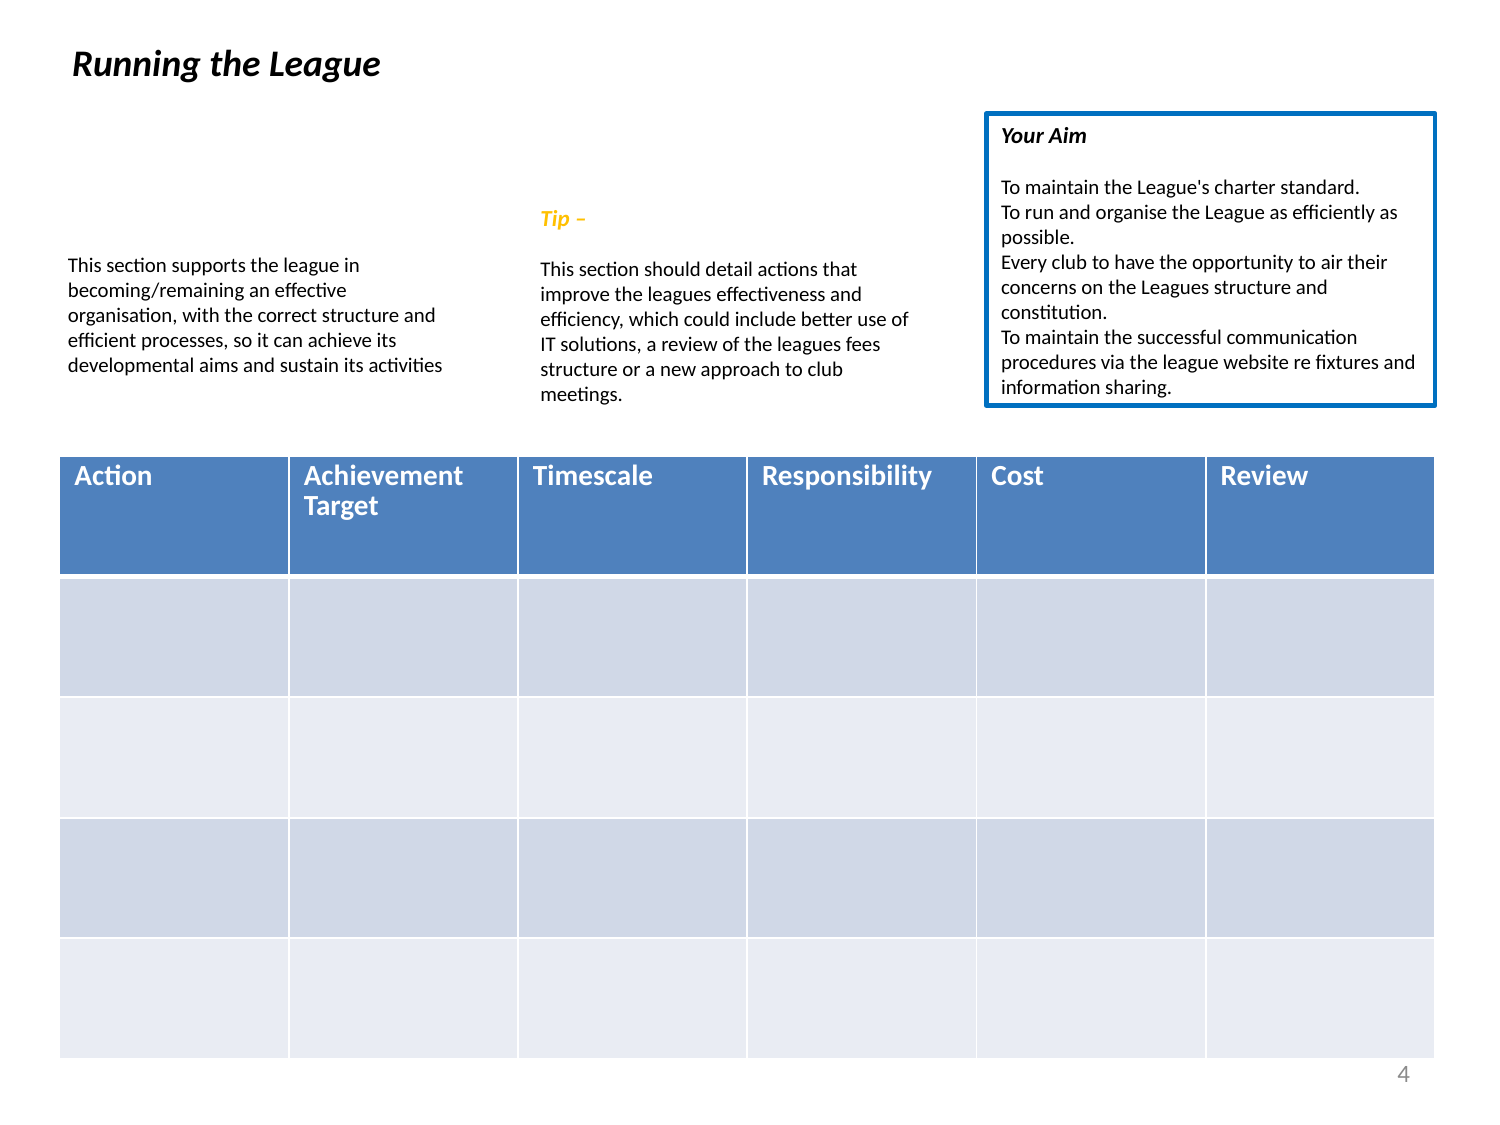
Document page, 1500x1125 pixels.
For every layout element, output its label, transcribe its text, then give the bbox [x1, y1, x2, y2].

table_header Achievement Target [290, 457, 517, 574]
table_cell [1207, 698, 1434, 817]
table_cell [60, 698, 288, 817]
table_cell [519, 698, 746, 817]
table_cell [748, 579, 976, 696]
table_cell [1207, 819, 1434, 937]
table_cell [1207, 939, 1434, 1058]
table_cell [60, 819, 288, 937]
table_cell [290, 579, 517, 696]
table_header Responsibility [748, 457, 976, 574]
table_header Review [1207, 457, 1434, 574]
text_box Tip – This section should detail actions that improve the leagues effectiveness and efficiency, which could include better use of IT solutions, a review of the leagues fees structure or a new approach to club meetings. [525, 196, 939, 414]
table_cell [748, 698, 976, 817]
table_cell [519, 939, 746, 1058]
table_cell [290, 698, 517, 817]
table_cell [290, 939, 517, 1058]
table_header Timescale [519, 457, 746, 574]
table_header Action [60, 457, 288, 574]
table_cell [1207, 579, 1434, 696]
slide_number 4 [1074, 1042, 1425, 1103]
table_cell [519, 579, 746, 696]
table_cell [60, 579, 288, 696]
table_cell [60, 939, 288, 1058]
table_cell [748, 819, 976, 937]
table_cell [977, 698, 1205, 817]
table_cell [977, 819, 1205, 937]
text_box Your Aim To maintain the League's charter standard. To run and organise the League as efficiently as possible. Every club to have the opportunity to air their concerns on the Leagues structure and constitution. To maintain the successful communication procedures via the league website re fixtures and information sharing. [986, 113, 1436, 406]
table_cell [290, 819, 517, 937]
table_cell [977, 939, 1205, 1058]
table_cell [977, 579, 1205, 696]
table_cell [748, 939, 976, 1058]
table_cell [519, 819, 746, 937]
text_box Running the League [57, 31, 397, 92]
text_box This section supports the league in becoming/remaining an effective organisation, with the correct structure and efficient processes, so it can achieve its developmental aims and sustain its activities [53, 243, 467, 384]
table_header Cost [977, 457, 1205, 574]
